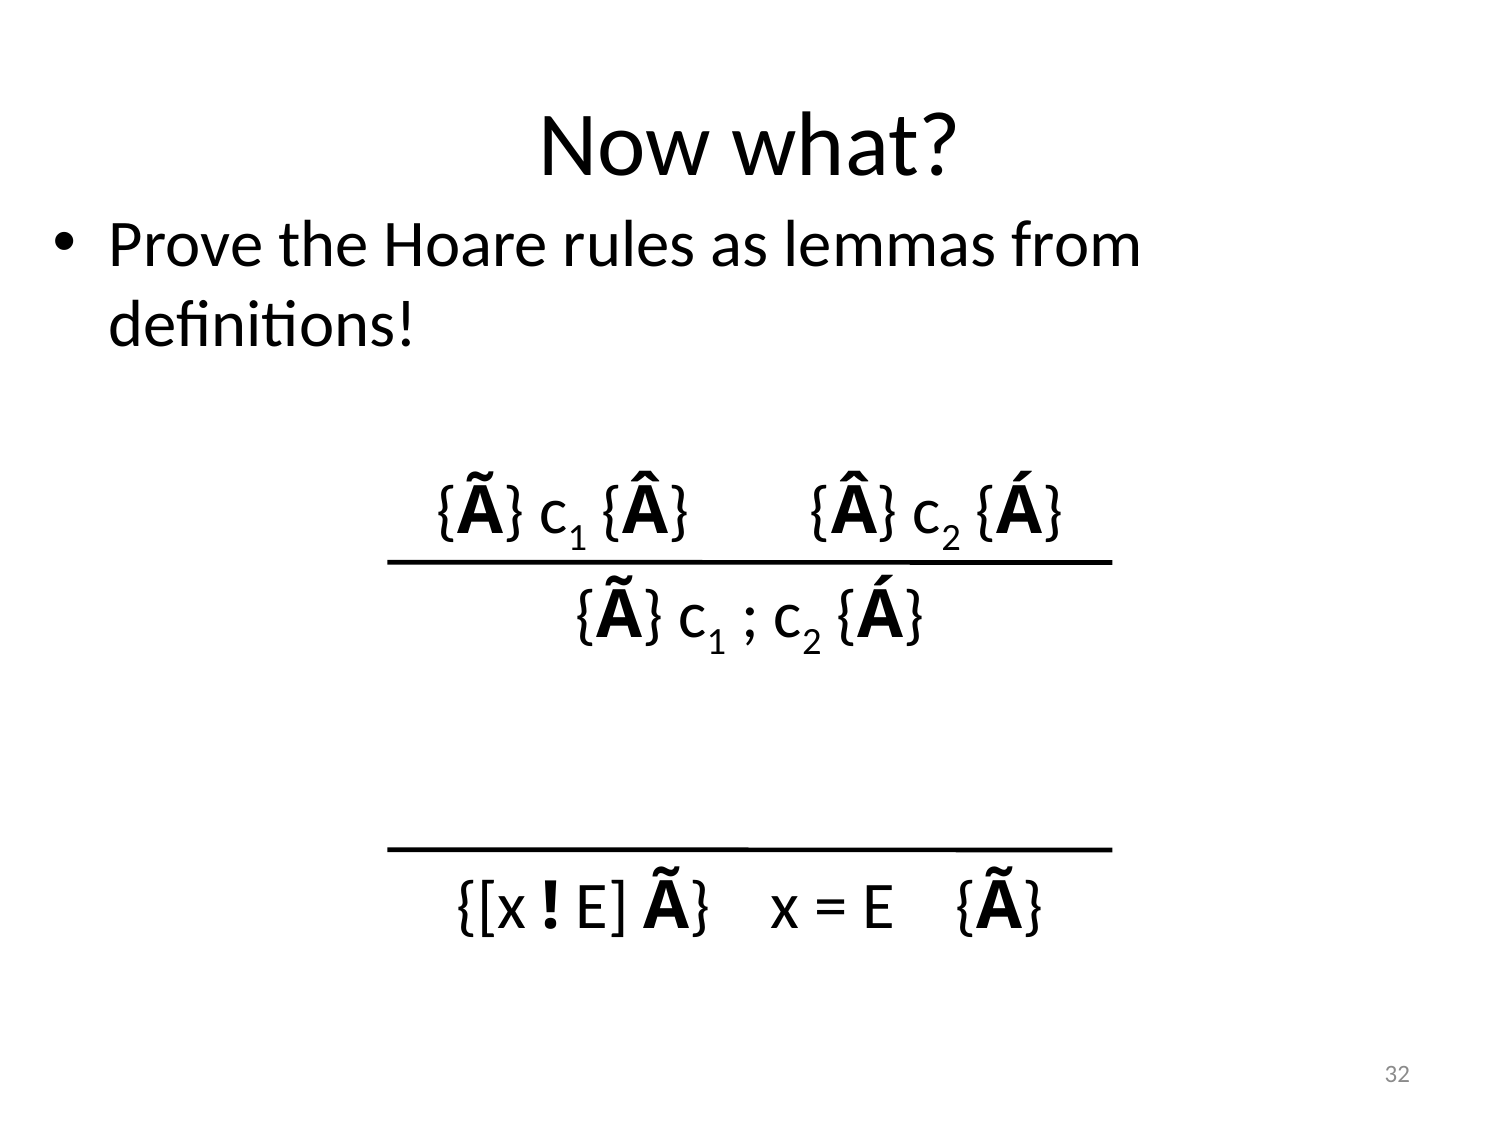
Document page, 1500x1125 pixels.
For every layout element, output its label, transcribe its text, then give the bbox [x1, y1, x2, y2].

list Prove the Hoare rules as lemmas from definitions! {Ã} c1 {Â} {Â} c2 {Á} {Ã} c1 ; c2 {Á} {[x ! E] Ã} x = E {Ã} [37, 192, 1463, 1075]
title Now what? [75, 45, 1425, 192]
slide_number 32 [1074, 1042, 1425, 1103]
